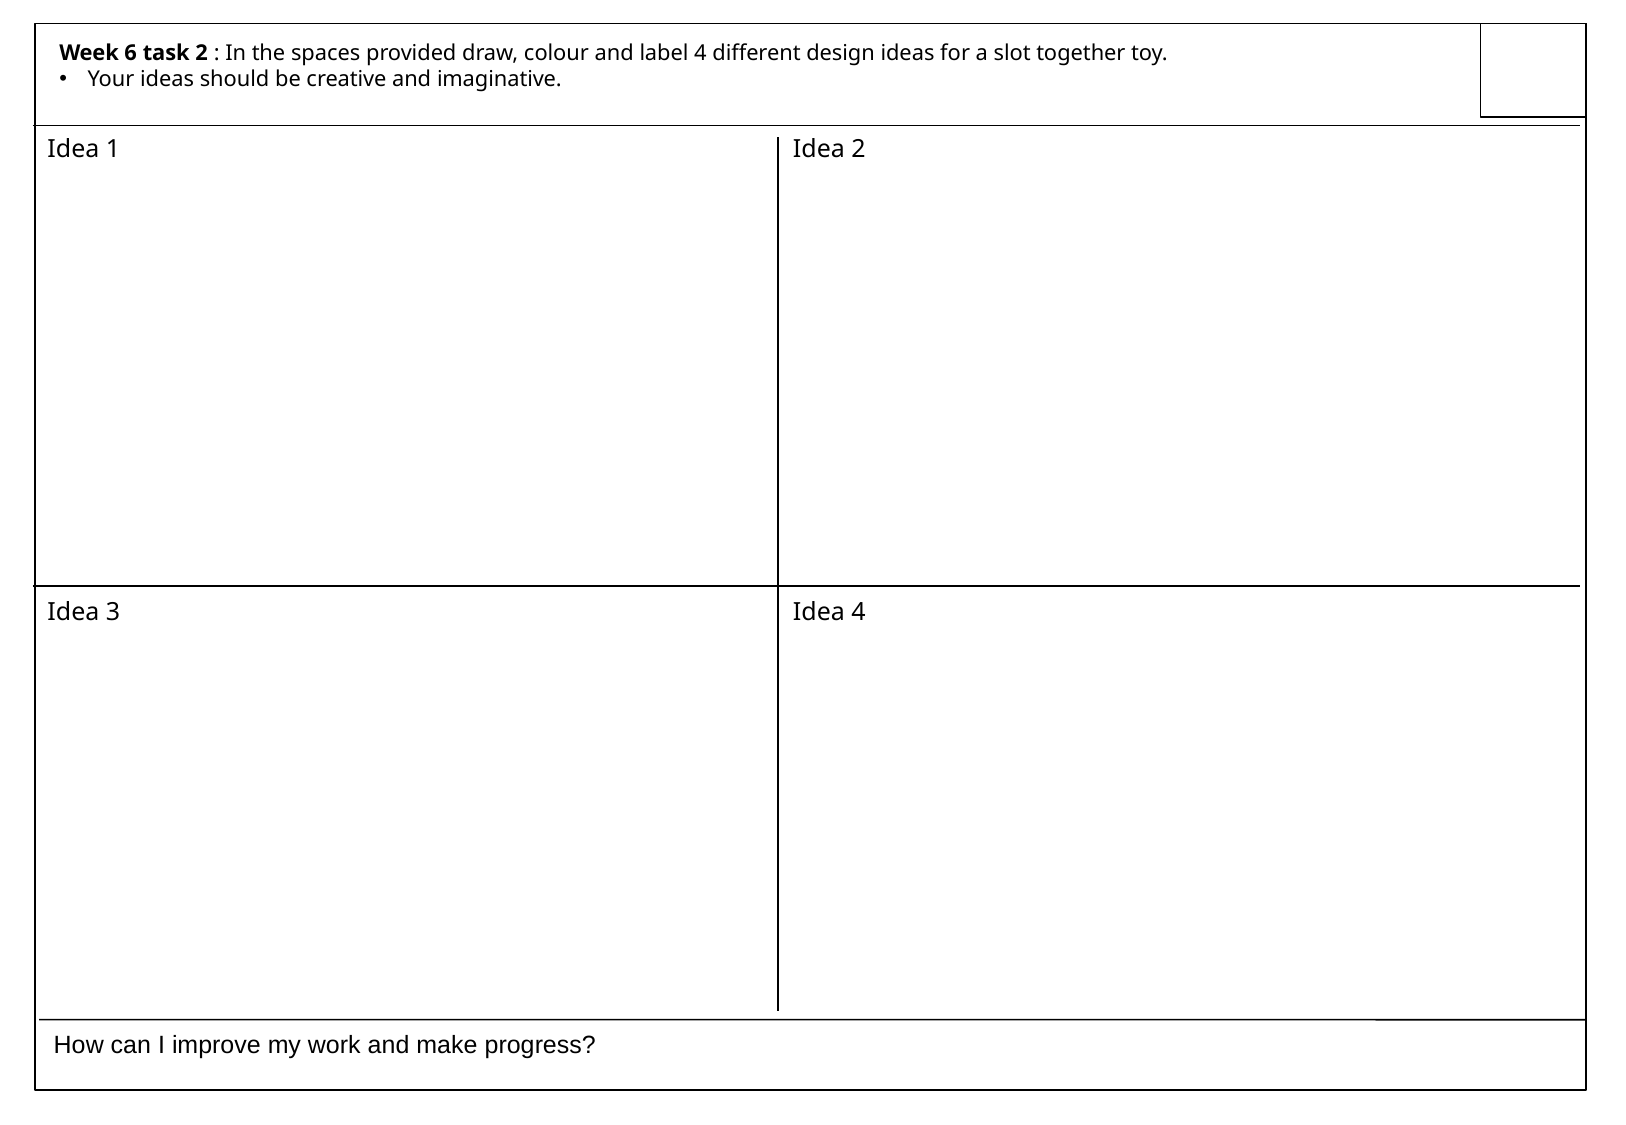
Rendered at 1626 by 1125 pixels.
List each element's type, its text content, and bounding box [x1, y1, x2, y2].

text_box Idea 3 [32, 595, 245, 633]
text_box Idea 4 [782, 598, 990, 633]
text_box Idea 2 [779, 137, 990, 171]
text_box Week 6 task 2 : In the spaces provided draw, colour and label 4 different design ideas for a slot together toy. Your ideas should be creative and imaginative. [44, 31, 1625, 136]
text_box Idea 1 [32, 134, 245, 171]
